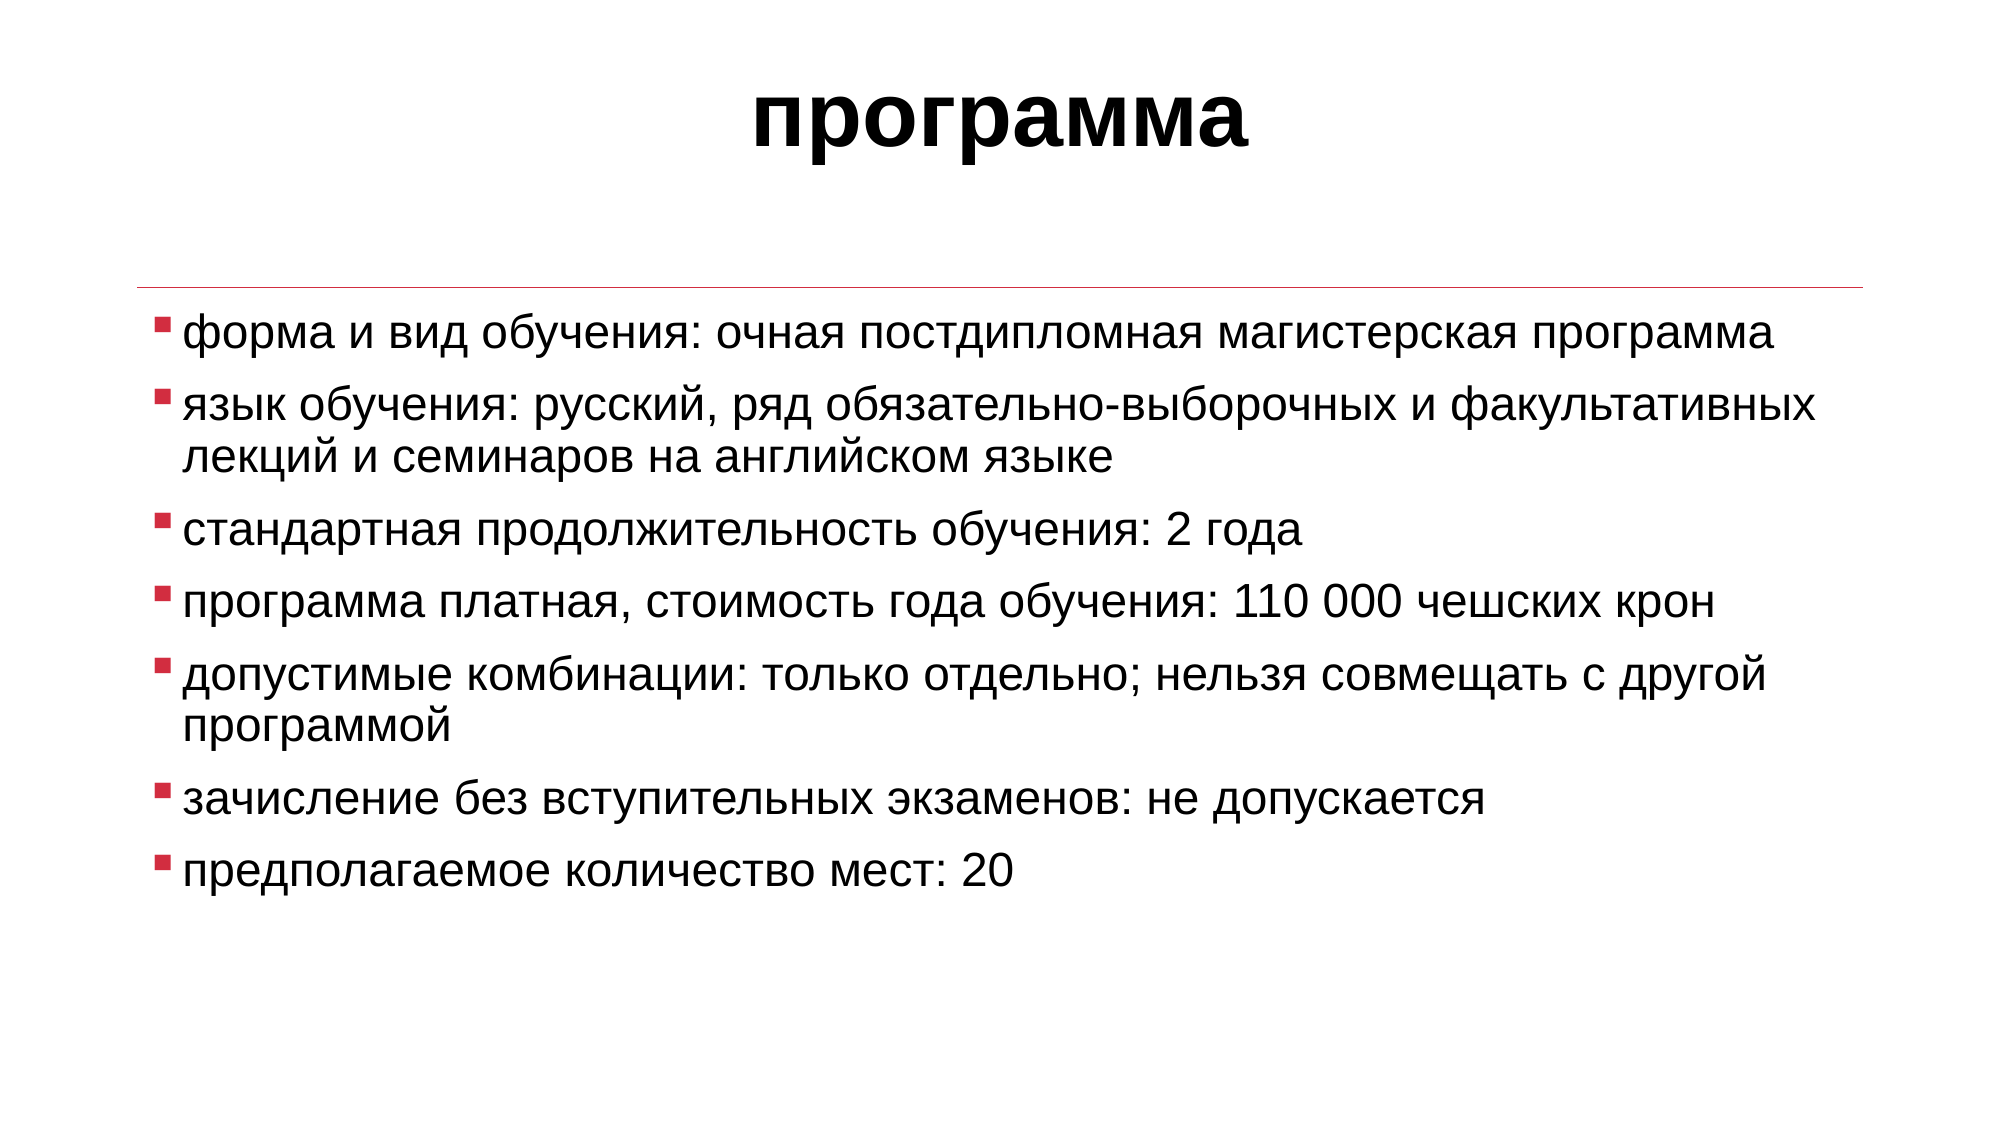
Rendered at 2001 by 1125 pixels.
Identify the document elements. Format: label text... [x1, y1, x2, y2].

title программа [136, 59, 1863, 278]
list форма и вид обучения: очная постдипломная магистерская программа язык обучения: русский, ряд oбязательно-выборочных и факультативных лекций и семинаров на английском языке стандартная продолжительность обучения: 2 года программа платная, стоимость года обучения: 110 000 чешских крон допустимые комбинации: только отдельно; нельзя совмещать с другой программой зачисление без вступительных экзаменов: не допускается предполагаемое количество мест: 20 [136, 298, 1863, 1014]
